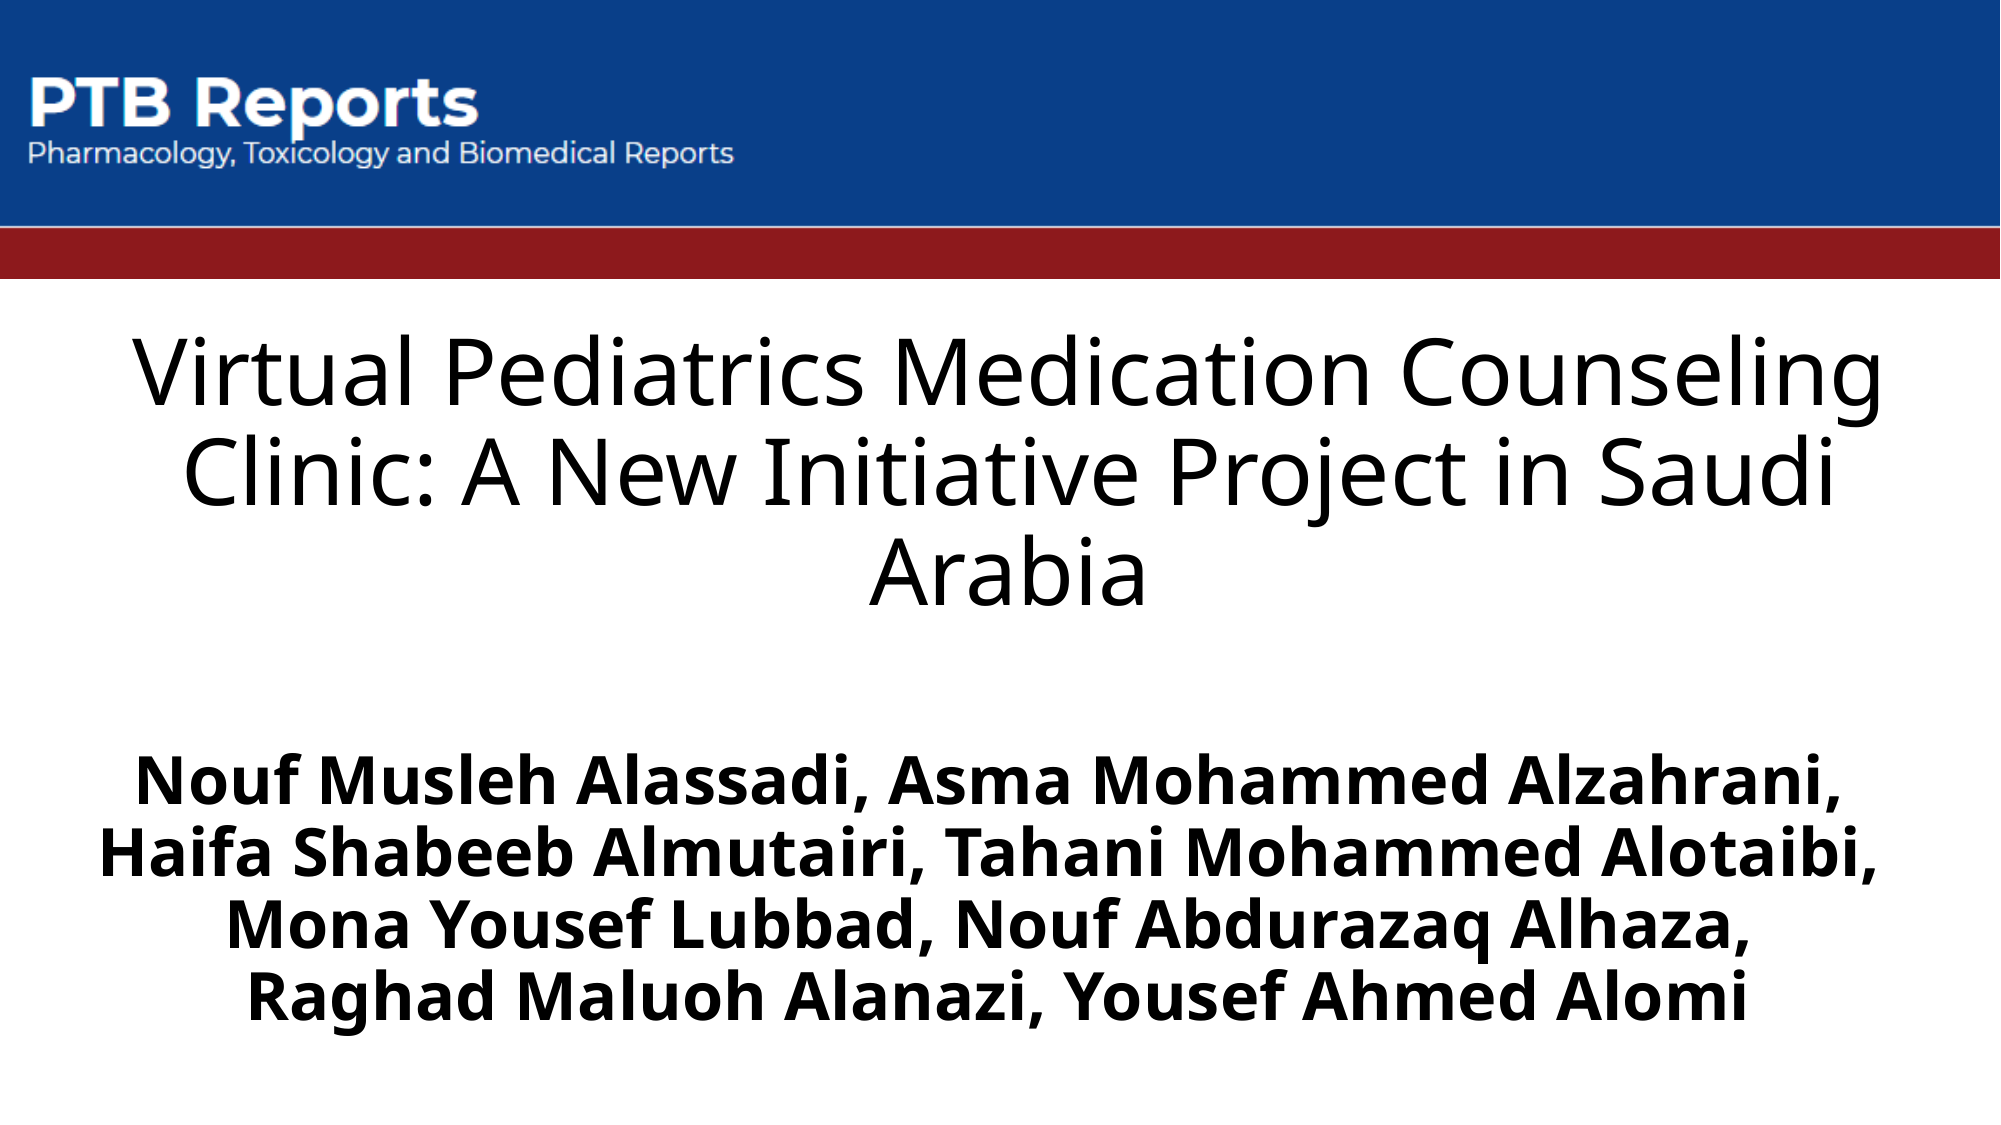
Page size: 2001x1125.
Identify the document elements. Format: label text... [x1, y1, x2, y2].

subtitle Nouf Musleh Alassadi, Asma Mohammed Alzahrani, Haifa Shabeeb Almutairi, Tahani Mohammed Alotaibi, Mona Yousef Lubbad, Nouf Abdurazaq Alhaza, Raghad Maluoh Alanazi, Yousef Ahmed Alomi [20, 739, 1976, 1103]
title Virtual Pediatrics Medication Counseling Clinic: A New Initiative Project in Saudi Arabia [20, 314, 2000, 634]
picture [0, 0, 2000, 279]
